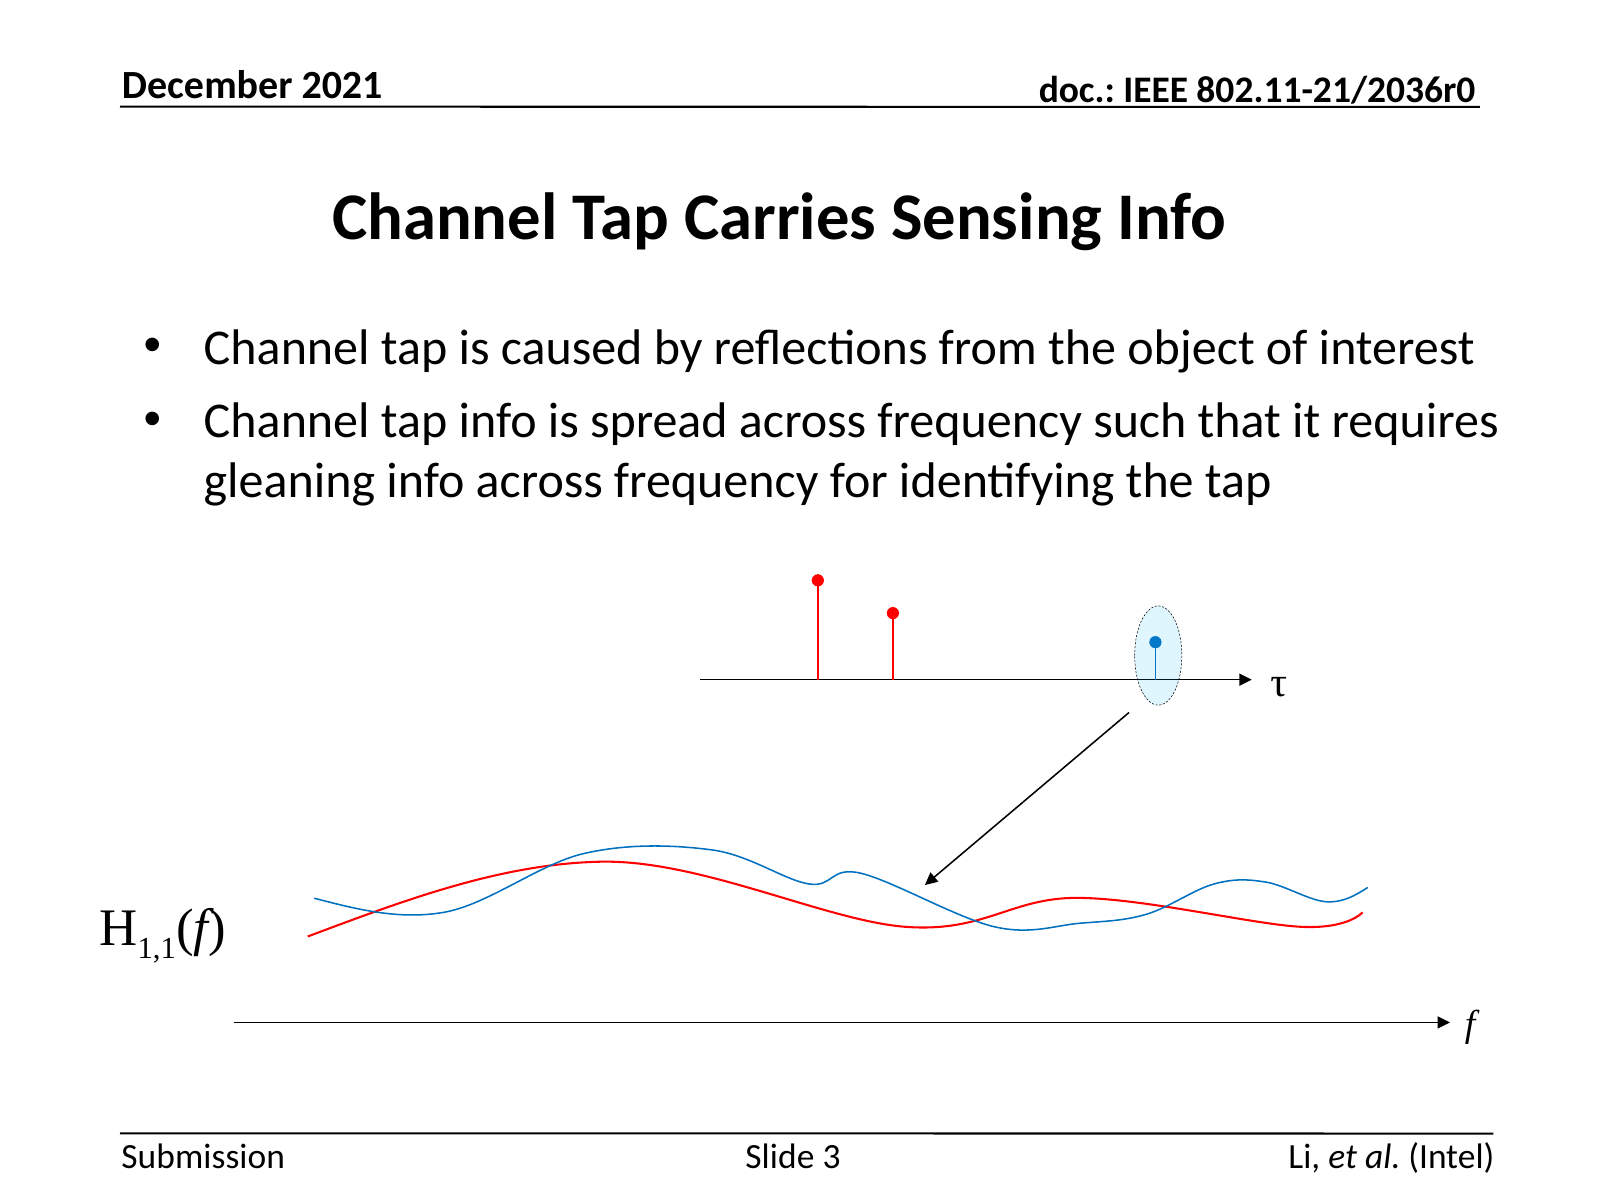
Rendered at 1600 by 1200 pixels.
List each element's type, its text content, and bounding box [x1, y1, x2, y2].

text_box f [1450, 992, 1491, 1052]
text_box [307, 894, 975, 937]
list Channel tap is caused by reflections from the object of interest Channel tap info is spread across frequency such that it requires gleaning info across frequency for identifying the tap [128, 306, 1526, 524]
title Channel Tap Carries Sensing Info [49, 119, 1526, 307]
text_box [1134, 605, 1182, 679]
text_box [1140, 689, 1176, 706]
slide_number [121, 58, 451, 107]
text_box τ [1255, 646, 1303, 712]
slide_number Slide 3 [733, 1132, 854, 1197]
footer Li, et al. (Intel) [937, 1132, 1495, 1174]
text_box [924, 712, 1130, 886]
text_box [314, 845, 1368, 931]
text_box [417, 865, 549, 897]
text_box H1,1(f) [85, 884, 241, 972]
text_box [1136, 906, 1363, 928]
